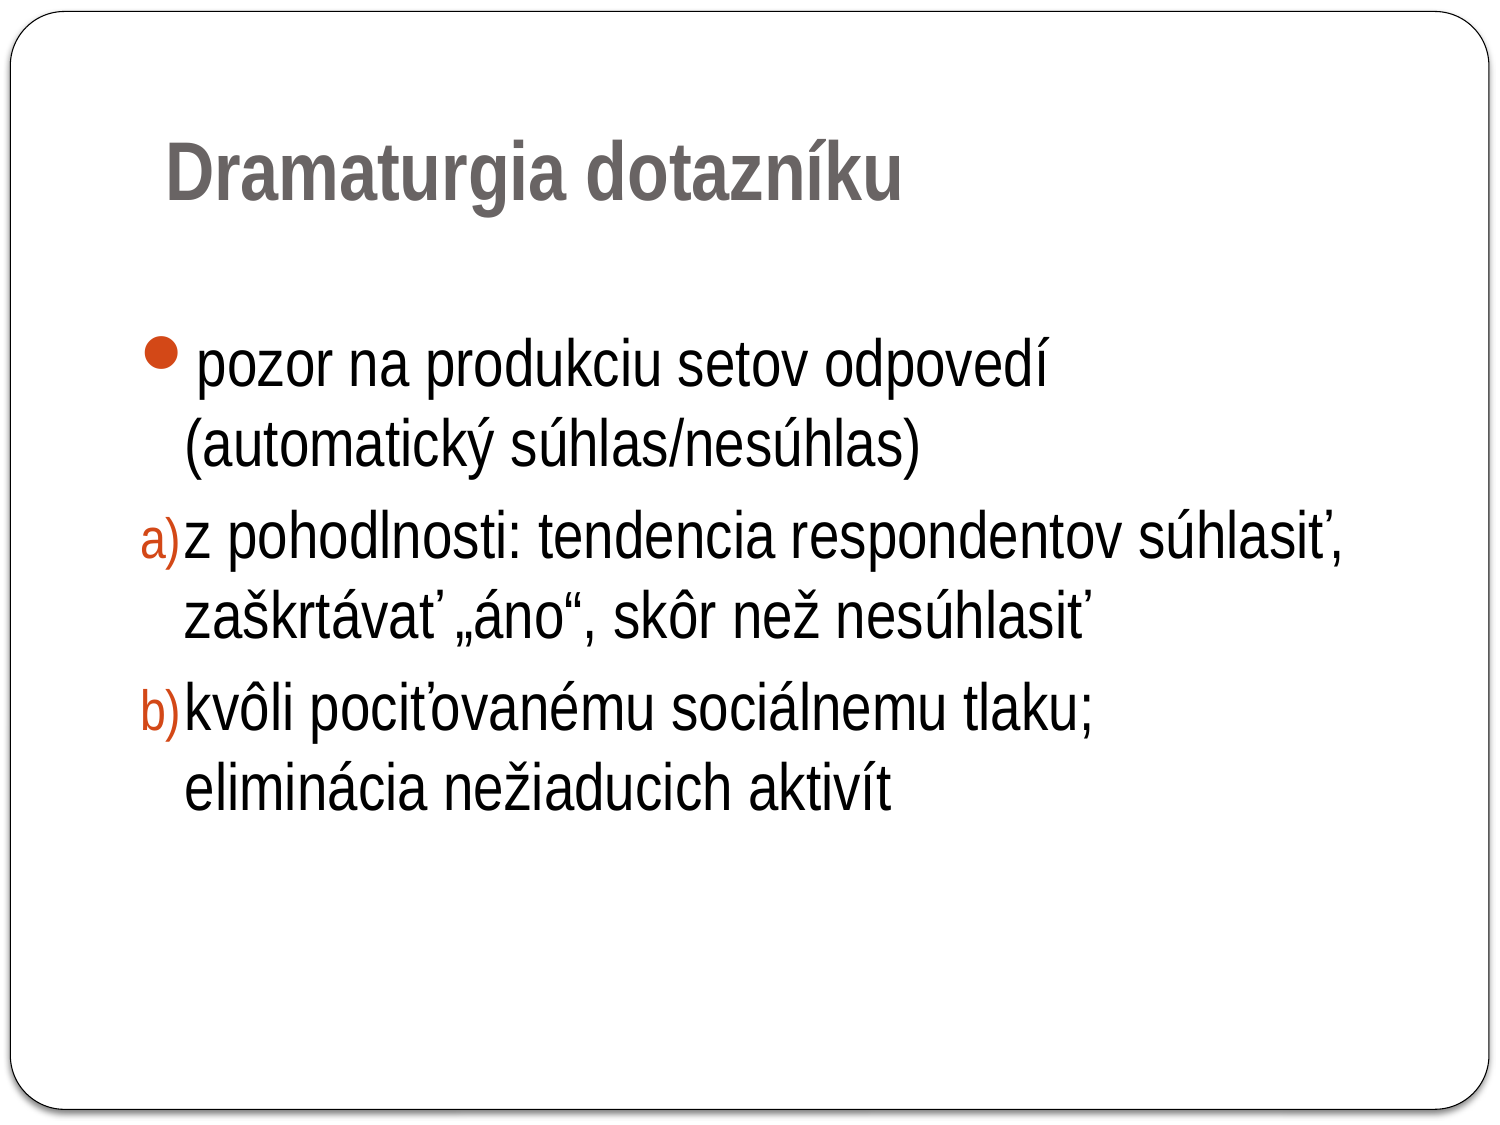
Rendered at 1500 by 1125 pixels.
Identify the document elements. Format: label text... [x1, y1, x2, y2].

list pozor na produkciu setov odpovedí (automatický súhlas/nesúhlas) z pohodlnosti: tendencia respondentov súhlasiť, zaškrtávať „áno“, skôr než nesúhlasiť kvôli pociťovanému sociálnemu tlaku; eliminácia nežiaducich aktivít [124, 312, 1363, 1063]
title Dramaturgia dotazníku [149, 44, 1426, 233]
